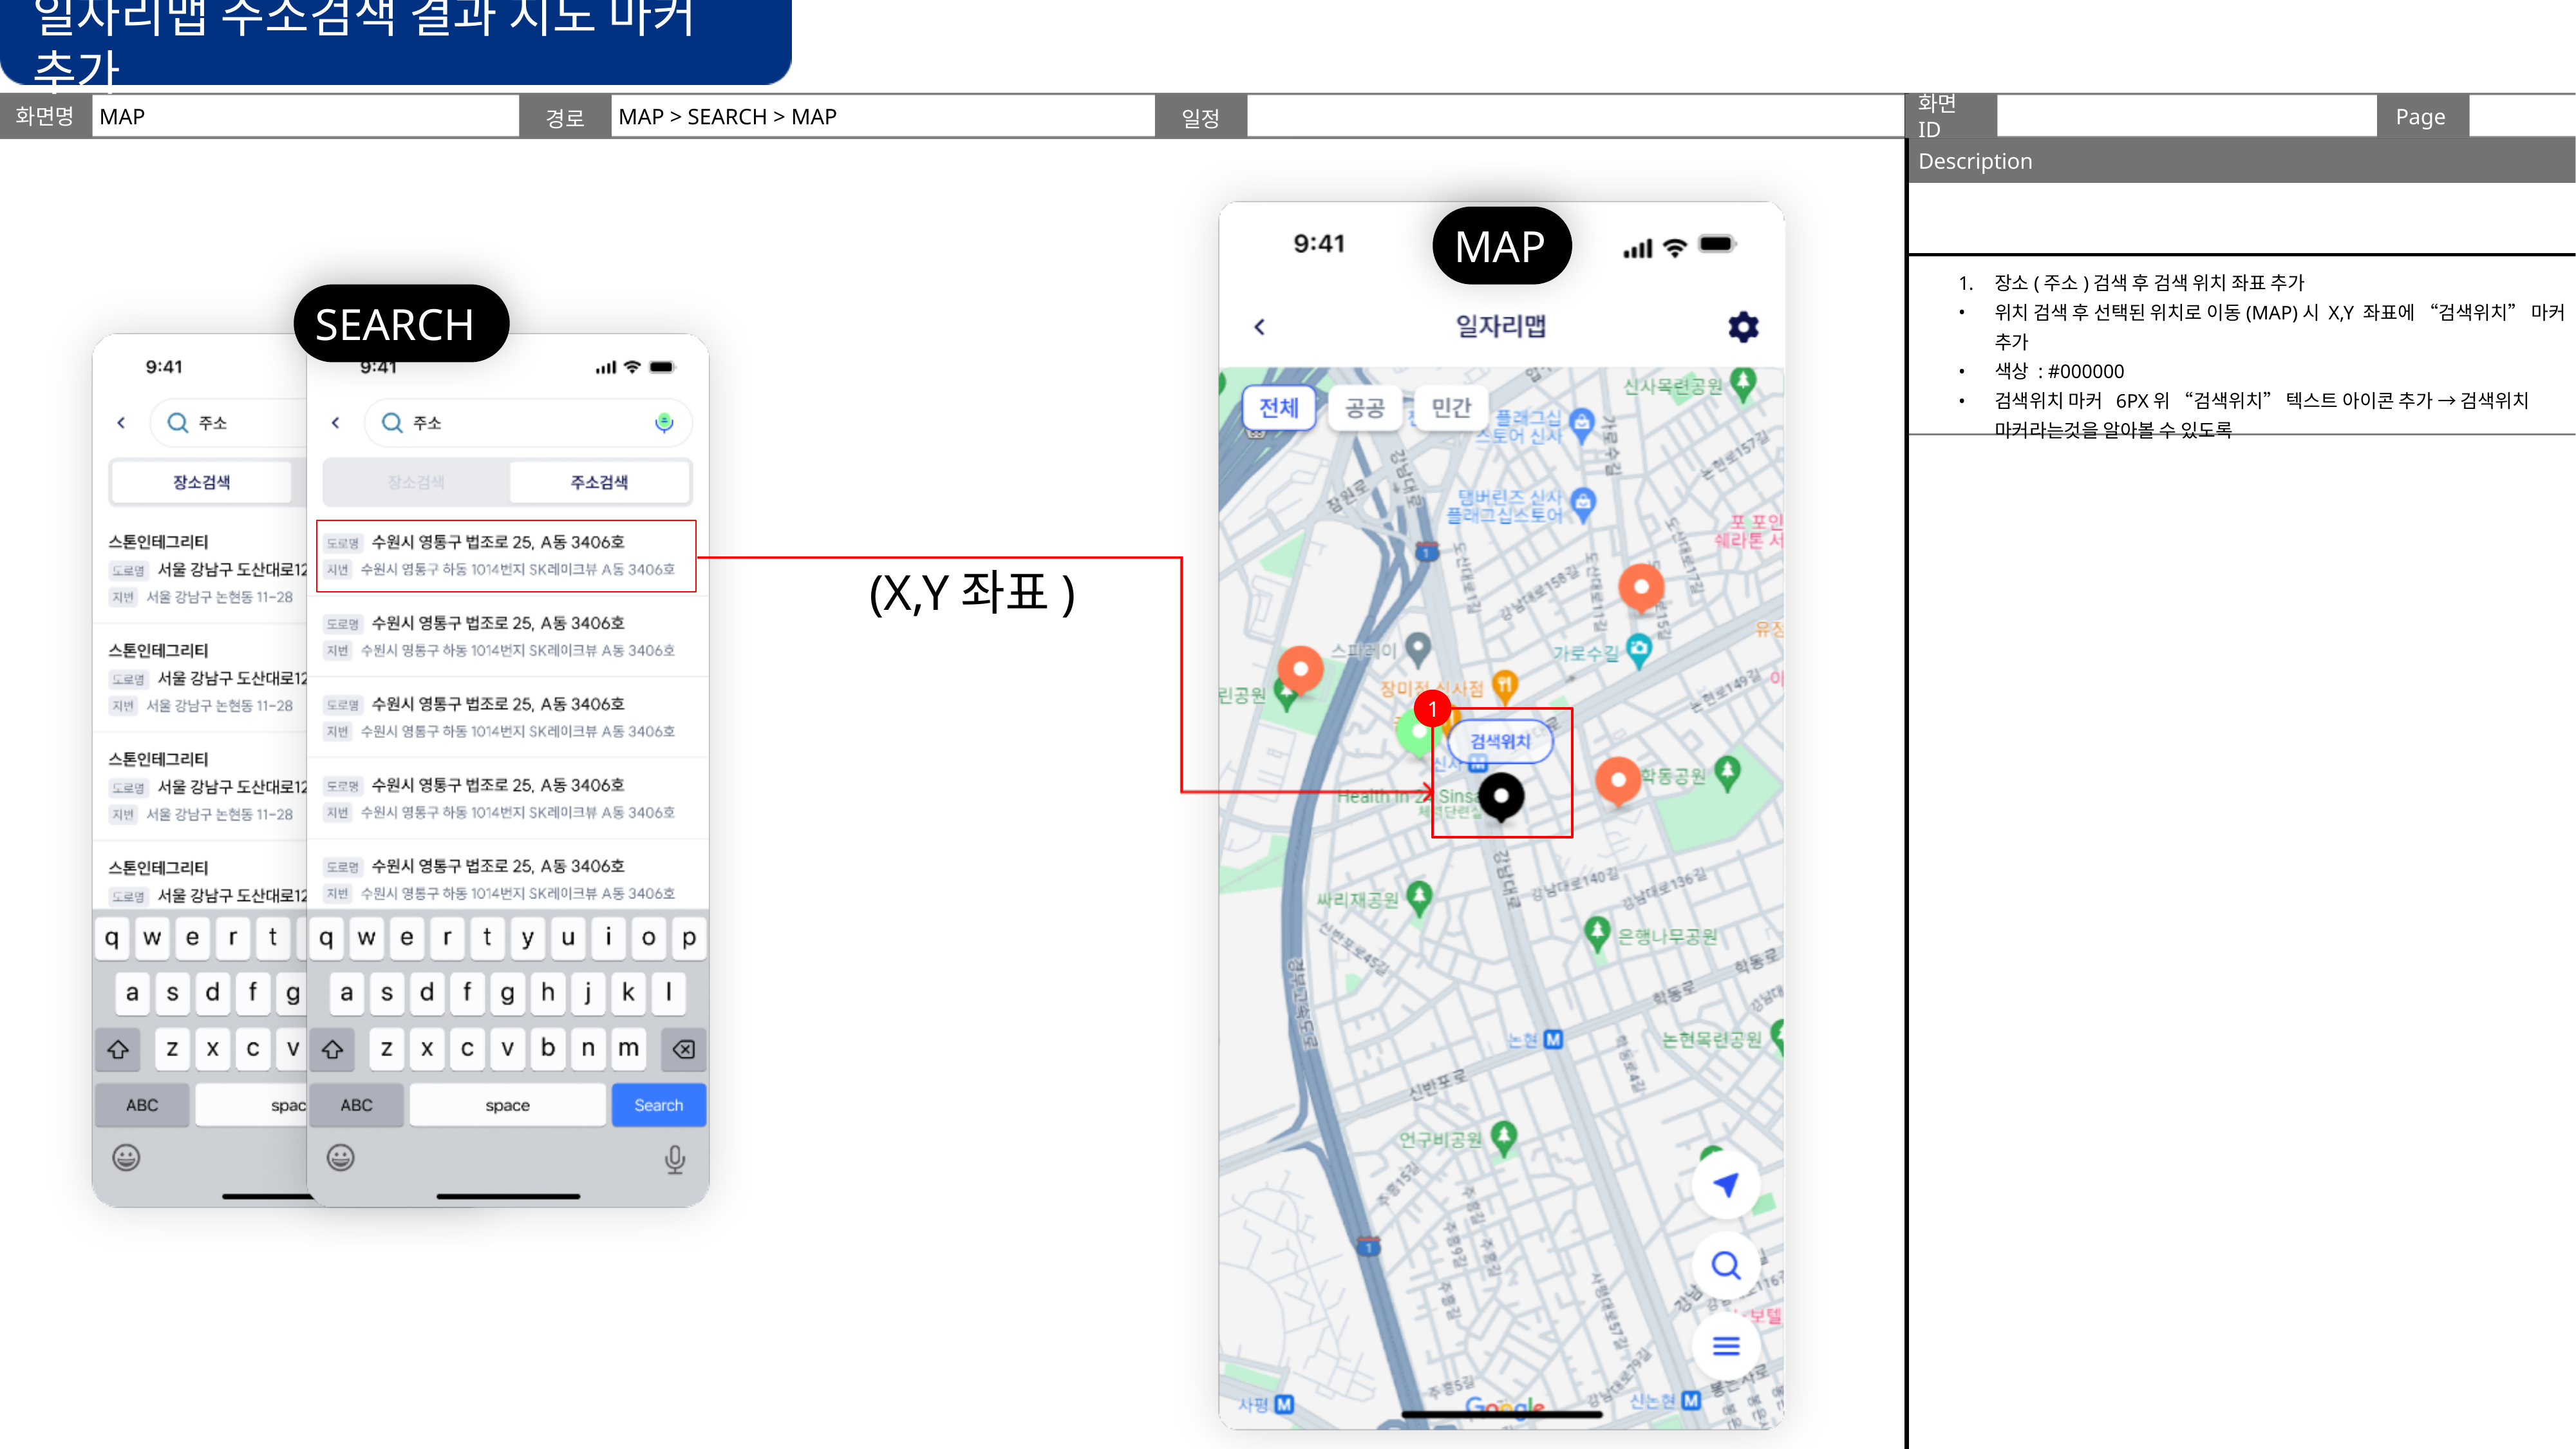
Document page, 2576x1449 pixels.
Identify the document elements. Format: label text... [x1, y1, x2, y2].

picture [0, 0, 792, 85]
text_box (X,Y좌표) [869, 554, 1078, 556]
picture [50, 159, 1829, 1449]
text_box 장소(주소)검색 후 검색 위치 좌표 추가 위치 검색 후 선택된 위치로 이동(MAP)시 X,Y 좌표에 “검색위치” 마커 추가 색상 : #000000 검색위치 마커 6PX위 “검색위치” 텍스트 아이콘 추가 → 검색위치 마커라는것을 알아볼 수 있도록 [1922, 264, 2569, 419]
picture [0, 93, 2576, 1449]
text_box [312, 284, 492, 290]
